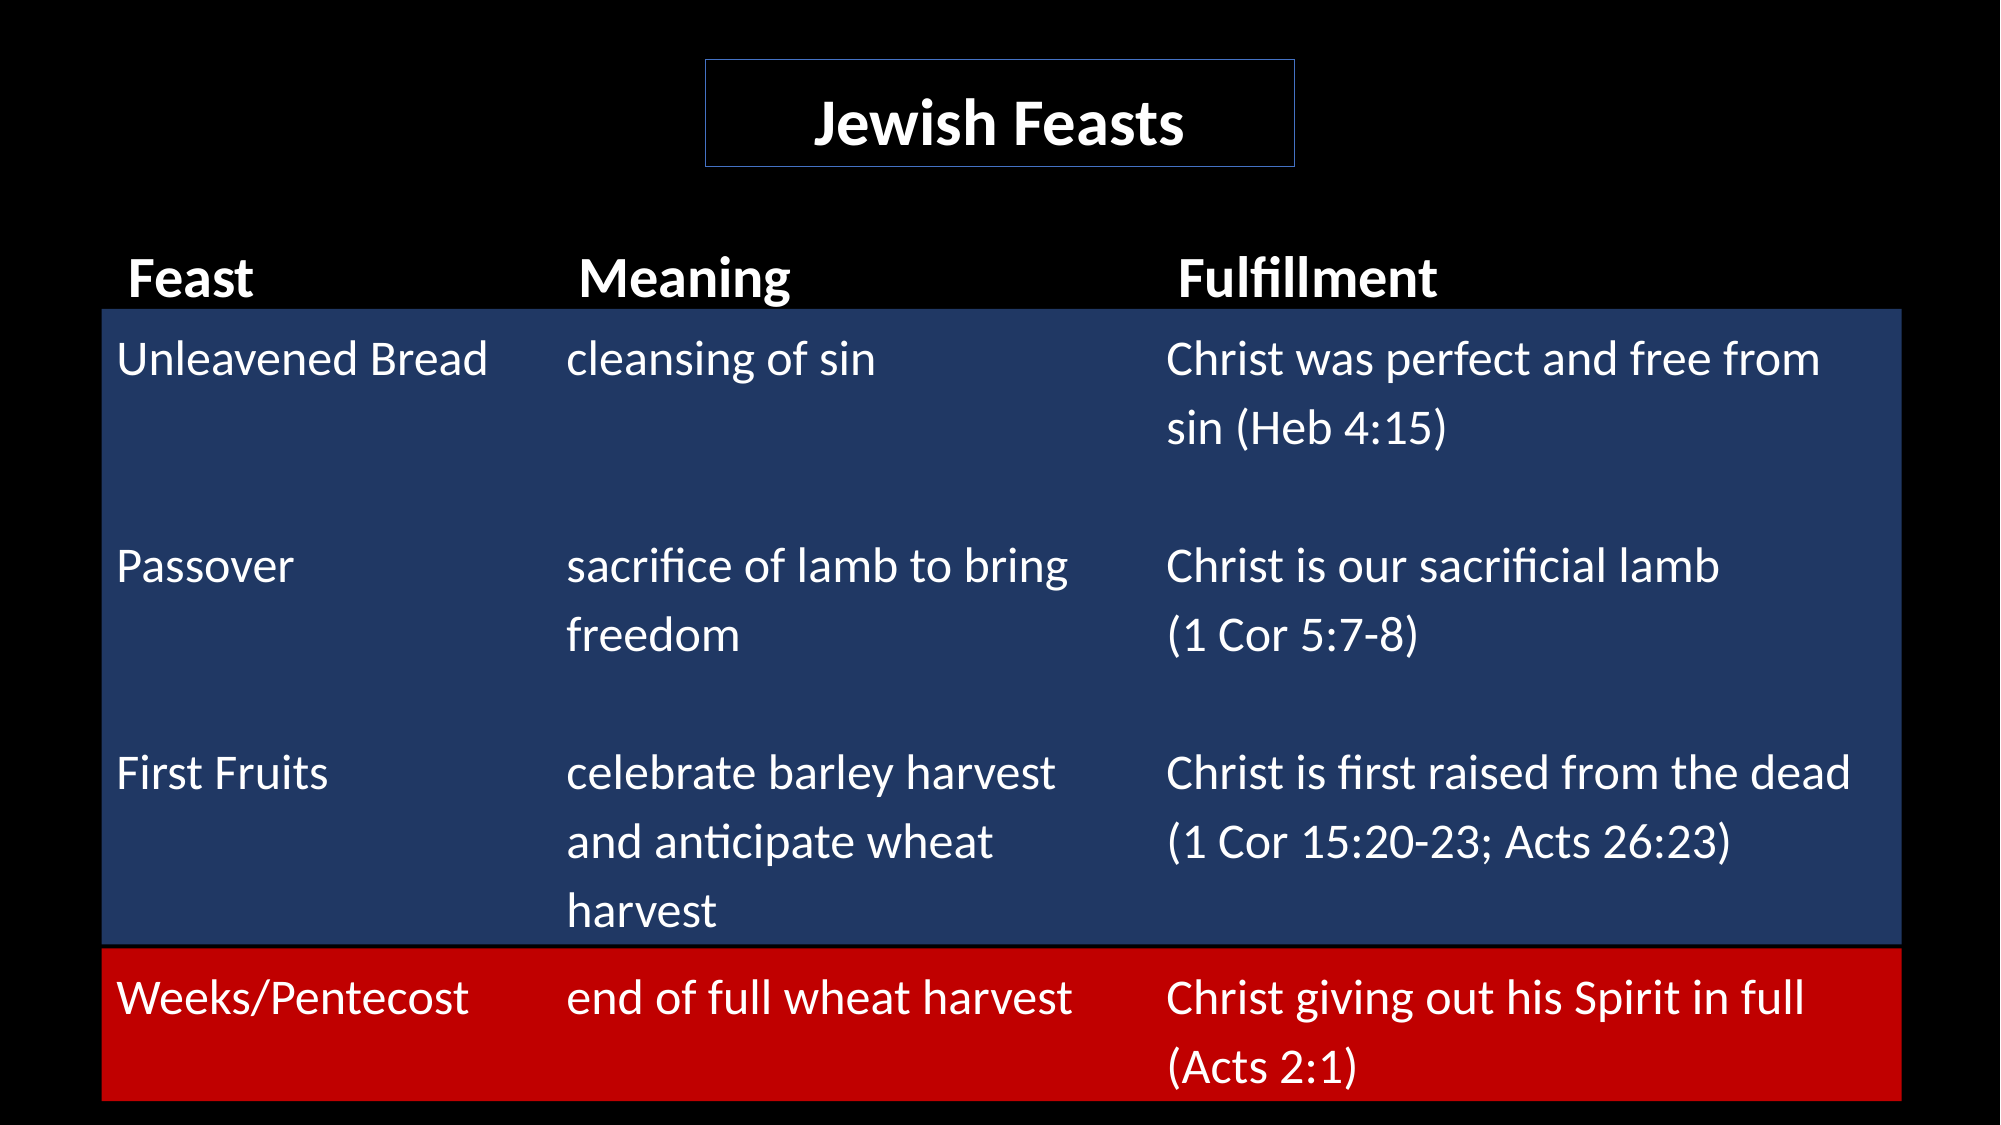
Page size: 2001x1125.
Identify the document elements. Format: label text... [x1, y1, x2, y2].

text_box [0, 0, 2000, 1125]
text_box Jewish Feasts [705, 59, 1295, 167]
text_box Feast Meaning Fulfillment [113, 221, 1745, 308]
text_box Unleavened Bread cleansing of sin Christ was perfect and free from sin (Heb 4:15) Passover sacrifice of lamb to bring Christ is our sacrificial lamb freedom (1 Cor 5:7-8) First Fruits celebrate barley harvest Christ is first raised from the dead and anticipate wheat (1 Cor 15:20-23; Acts 26:23) harvest [101, 308, 1902, 945]
text_box Weeks/Pentecost end of full wheat harvest Christ giving out his Spirit in full (Acts 2:1) [101, 948, 1902, 1102]
